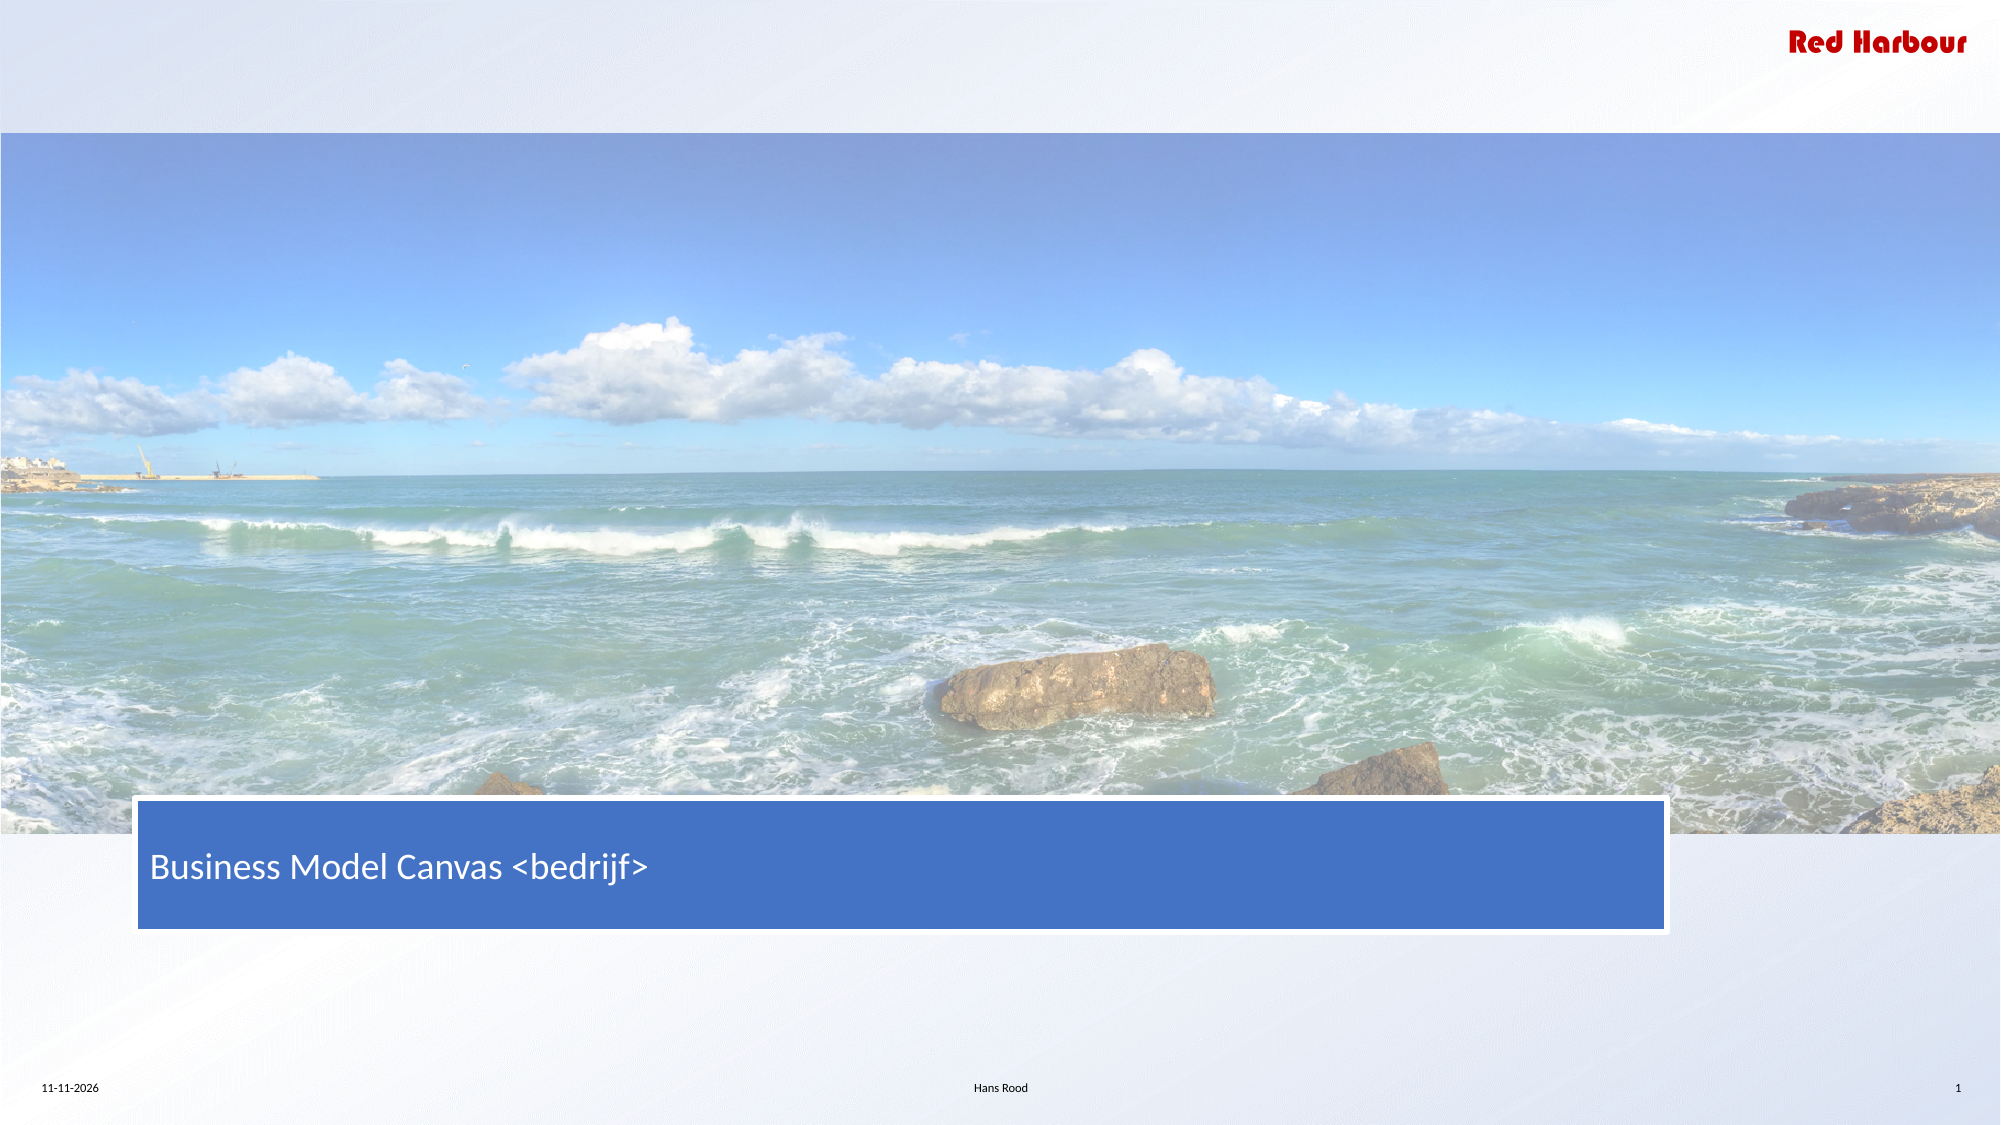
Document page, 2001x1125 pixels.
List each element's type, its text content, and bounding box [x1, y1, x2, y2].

footer Hans Rood [663, 1057, 1339, 1117]
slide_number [26, 1057, 477, 1117]
text_box Business Model Canvas <bedrijf> [135, 834, 1667, 933]
picture [0, 0, 2001, 1125]
slide_number 1 [1526, 1057, 1977, 1117]
